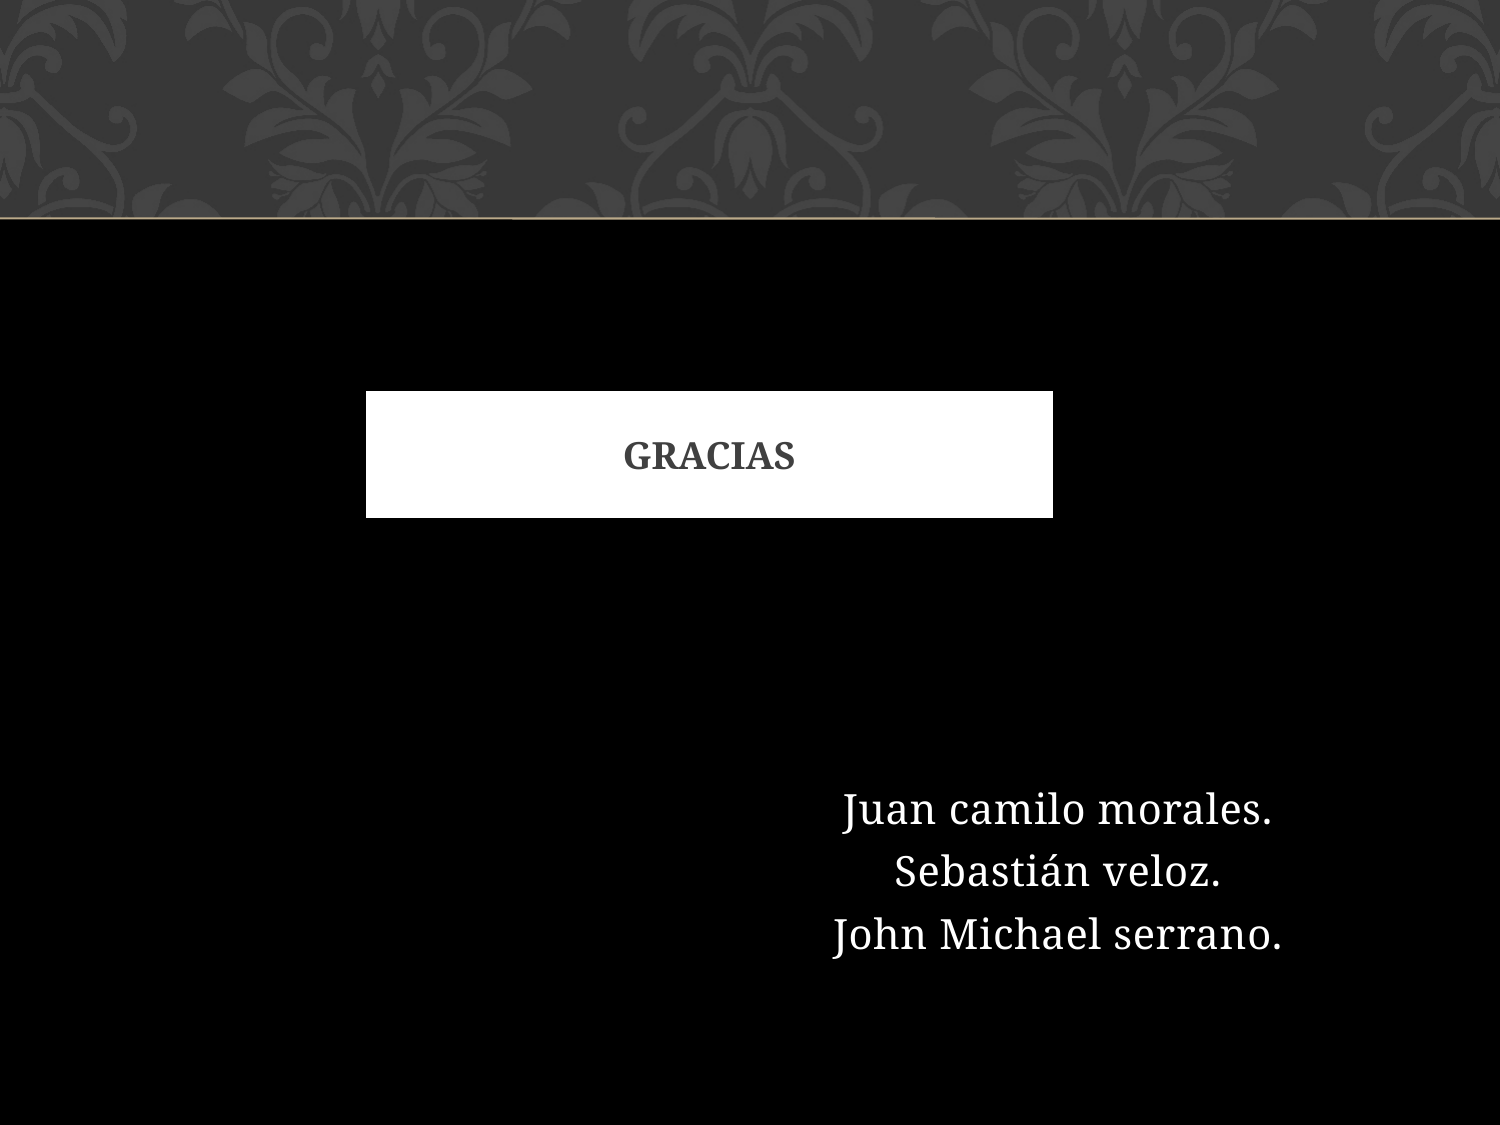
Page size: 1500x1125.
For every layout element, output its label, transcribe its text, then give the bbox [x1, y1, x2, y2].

list Juan camilo morales. Sebastián veloz. John Michael serrano. [655, 775, 1461, 1048]
title gracias [366, 391, 1053, 518]
